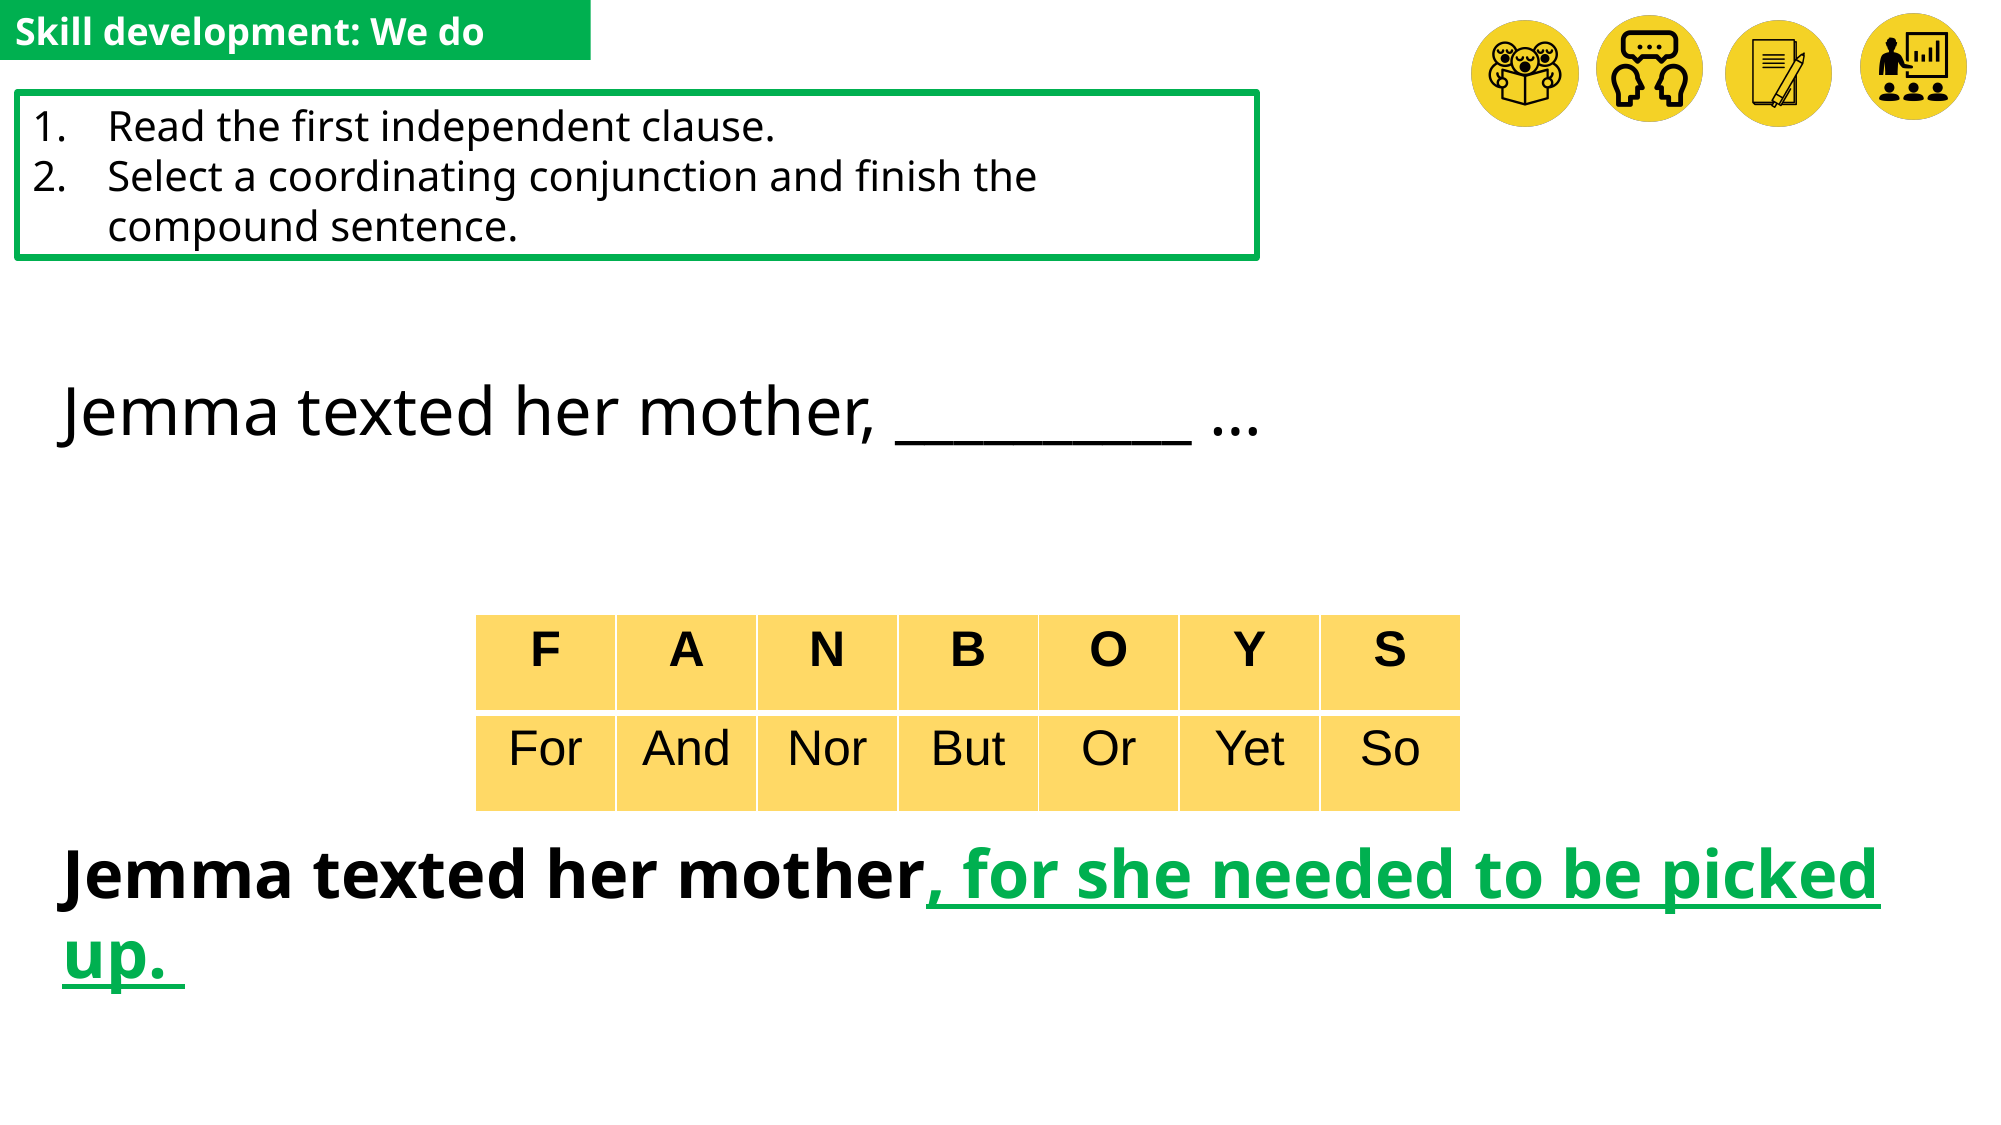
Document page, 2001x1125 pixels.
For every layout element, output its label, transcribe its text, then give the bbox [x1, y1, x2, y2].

table_cell Nor [758, 716, 897, 811]
table_cell But [899, 716, 1038, 811]
text_box Jemma texted her mother, __________ … [47, 361, 1925, 457]
table_cell Or [1039, 716, 1178, 811]
picture [1594, 13, 1706, 125]
table_header Y [1180, 615, 1319, 710]
text_box Skill development: We do [0, 0, 591, 60]
text_box Read the first independent clause. Select a coordinating conjunction and finish the compound sentence. [17, 92, 1257, 258]
table_header S [1321, 615, 1460, 710]
table_header B [899, 615, 1038, 710]
picture [1857, 11, 1969, 123]
table_cell So [1321, 716, 1460, 811]
table_header A [617, 615, 756, 710]
table_header F [476, 615, 615, 710]
table_cell Yet [1180, 716, 1319, 811]
table_header N [758, 615, 897, 710]
table_header O [1039, 615, 1178, 710]
table_cell And [617, 716, 756, 811]
picture [1723, 17, 1835, 129]
picture [1469, 17, 1581, 129]
table_cell For [476, 716, 615, 811]
text_box Jemma texted her mother, for she needed to be picked up. [47, 824, 2000, 1000]
